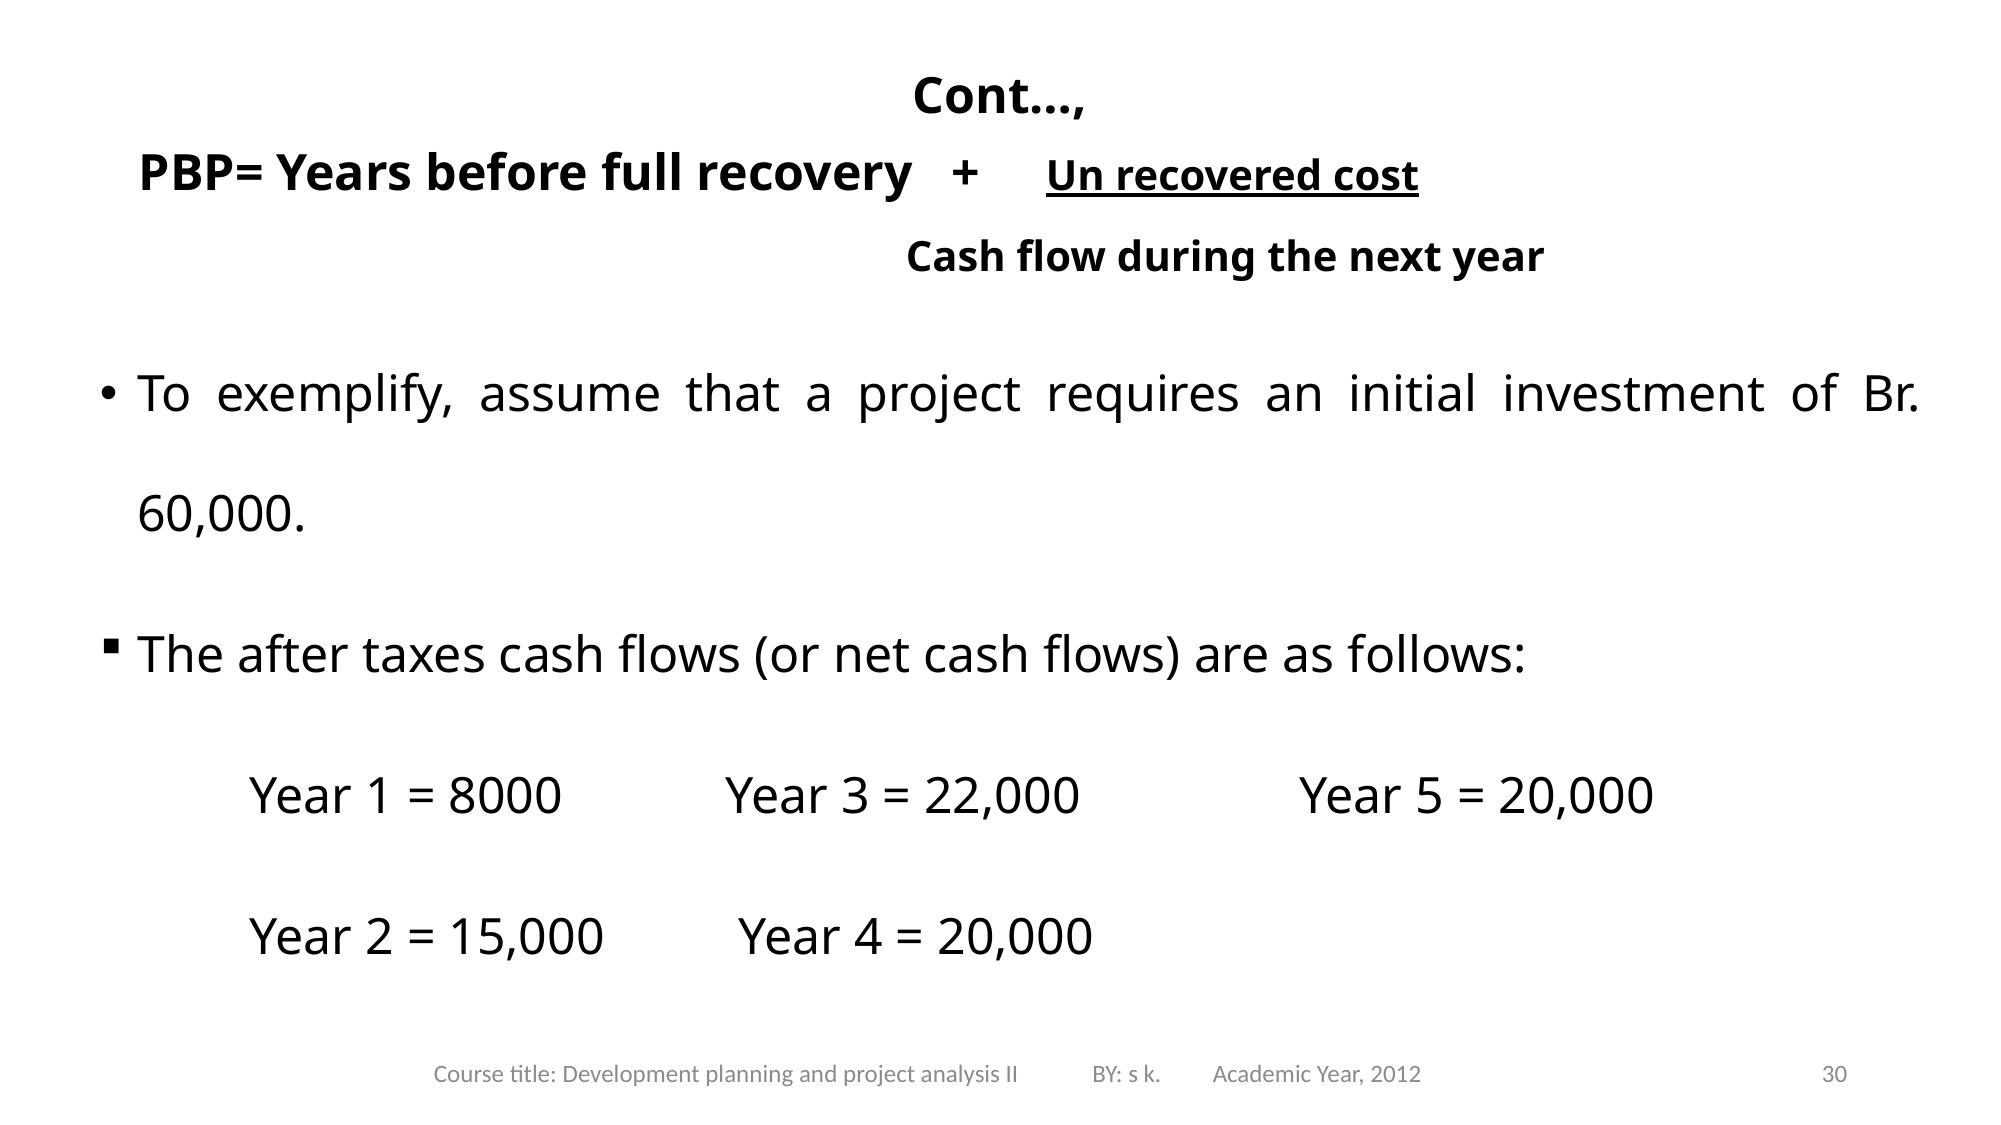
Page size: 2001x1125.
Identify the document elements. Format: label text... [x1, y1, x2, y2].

title Cont…, [137, 59, 1863, 132]
list PBP= Years before full recovery + Un recovered cost Cash flow during the next year To exemplify, assume that a project requires an initial investment of Br. 60,000. The after taxes cash flows (or net cash flows) are as follows: Year 1 = 8000 Year 3 = 22,000 Year 5 = 20,000 Year 2 = 15,000 Year 4 = 20,000 [84, 132, 1937, 1046]
slide_number 30 [1412, 1042, 1863, 1103]
footer Course title: Development planning and project analysis II BY: s k. Academic Year, 2012 [210, 1042, 1412, 1103]
